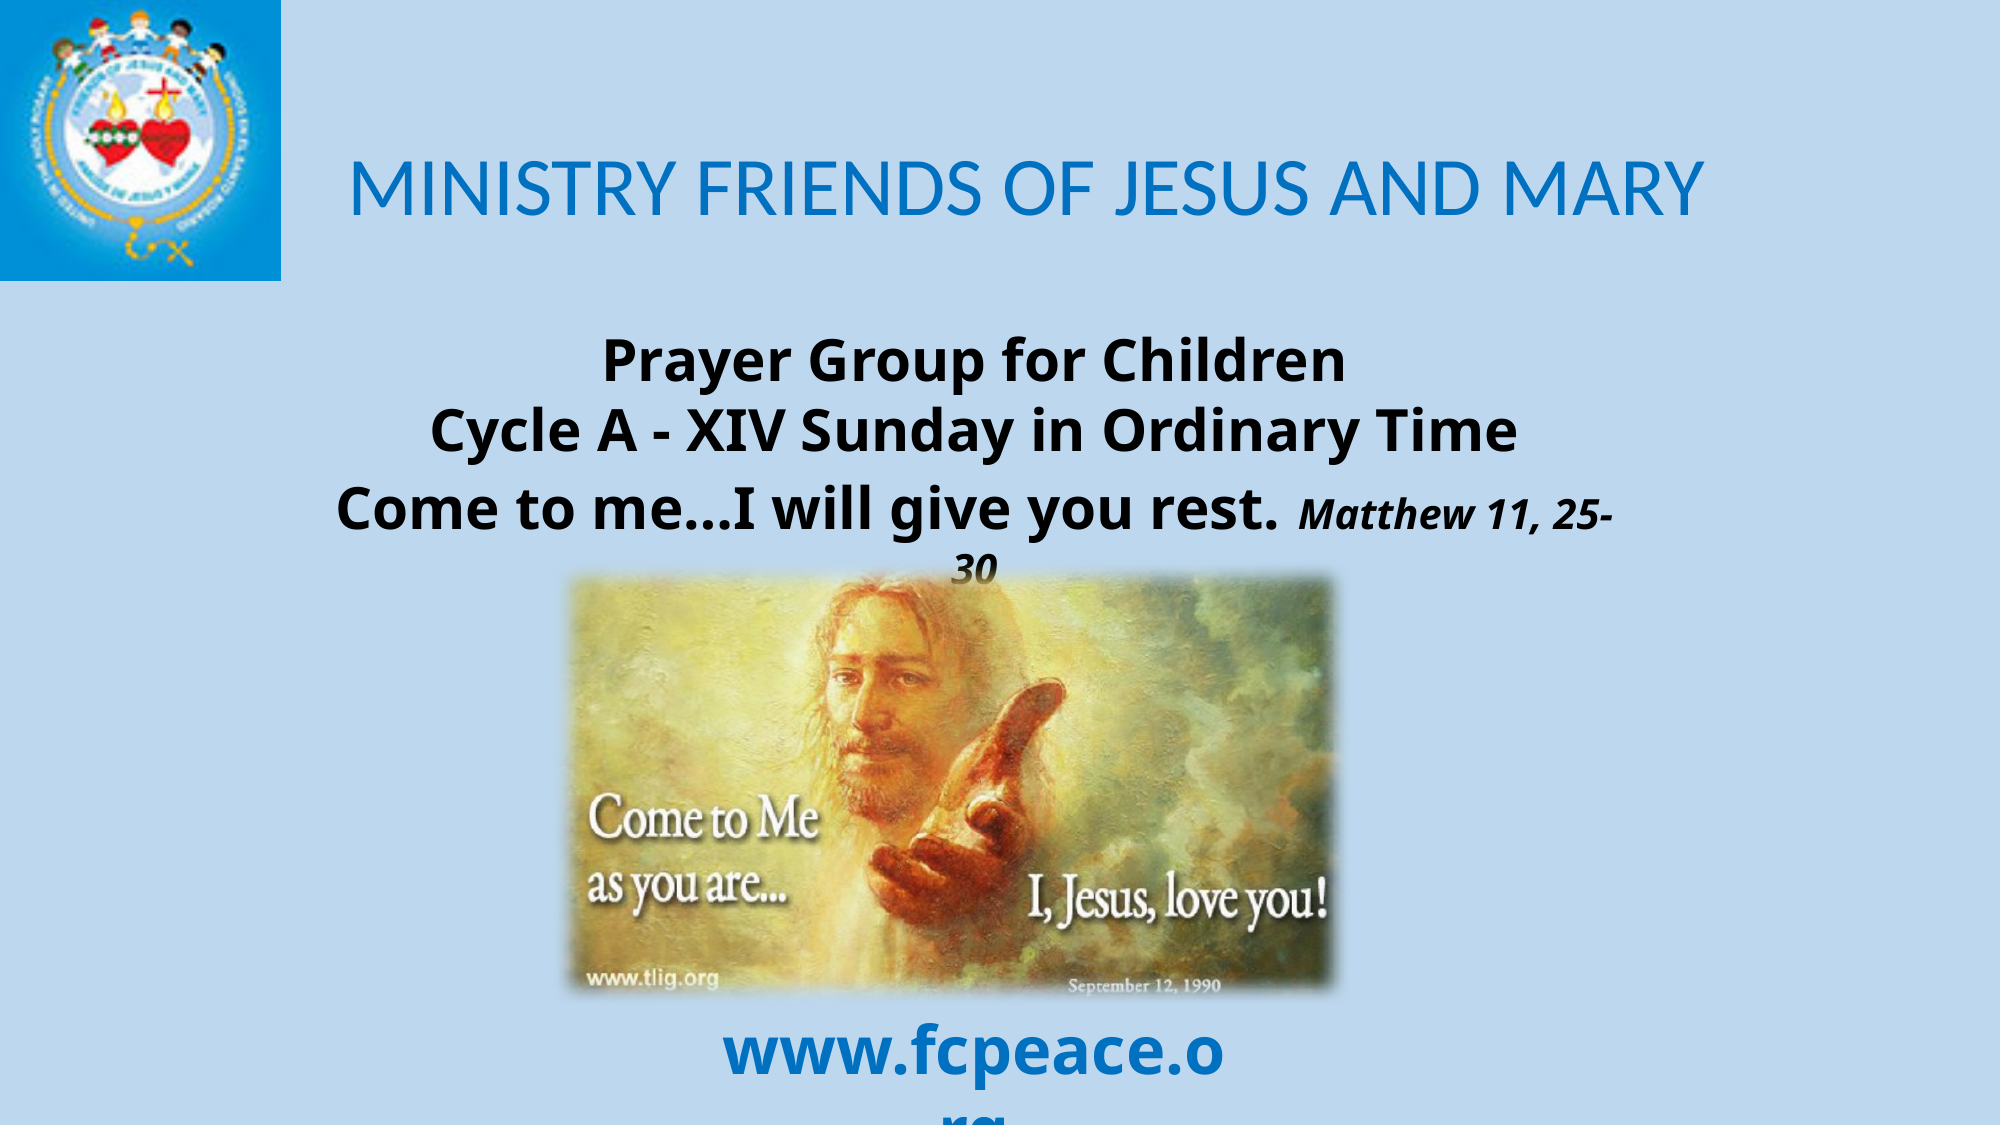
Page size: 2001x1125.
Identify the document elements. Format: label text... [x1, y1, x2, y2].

picture [45, 35, 55, 39]
text_box Prayer Group for Children Cycle A - XIV Sunday in Ordinary Time Come to me…I will give you rest. Matthew 11, 25-30 [306, 315, 1642, 601]
text_box MINISTRY FRIENDS OF JESUS AND MARY [332, 124, 1737, 240]
picture [28, 7, 251, 267]
picture [553, 560, 1350, 1005]
text_box www.fcpeace.org [704, 1005, 1245, 1125]
